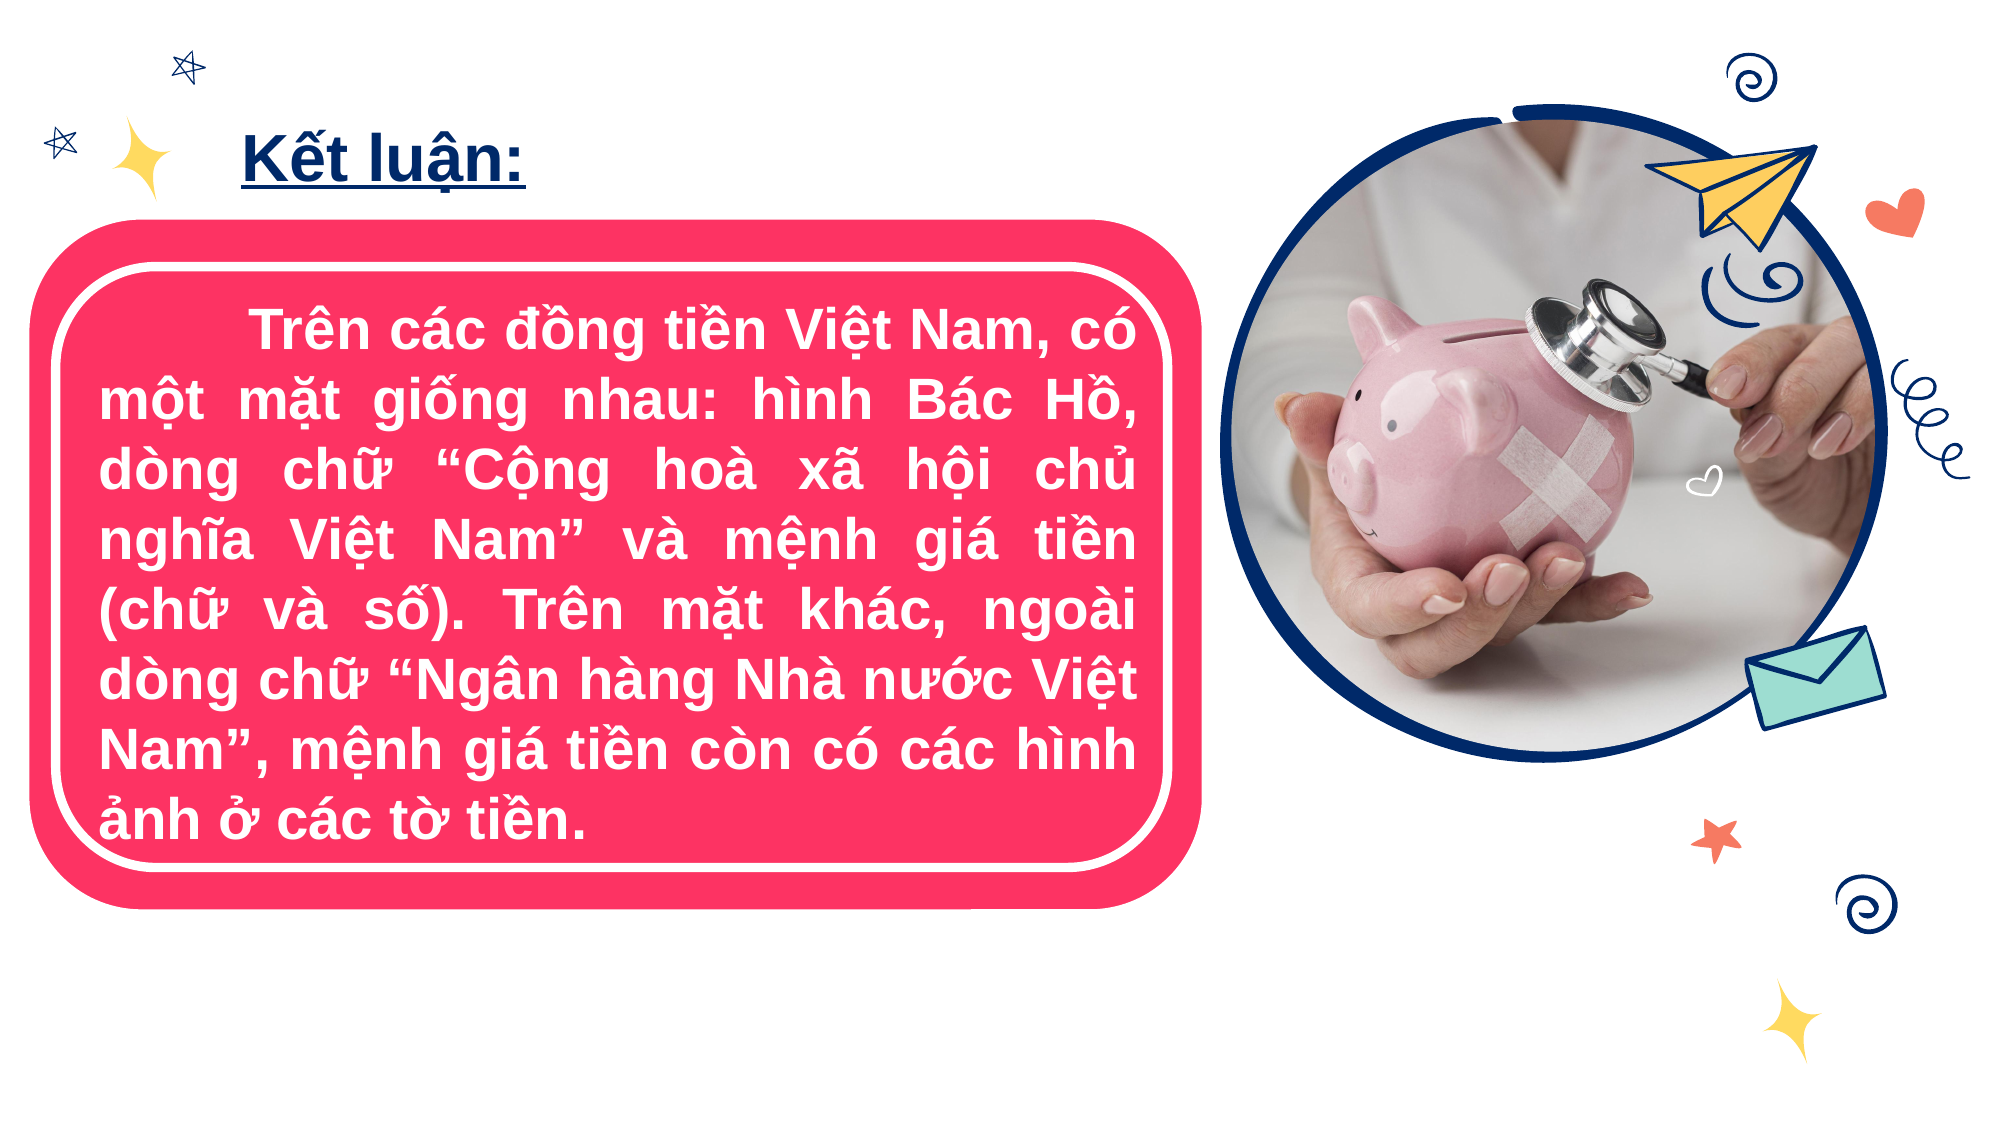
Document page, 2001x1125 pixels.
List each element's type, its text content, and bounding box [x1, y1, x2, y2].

text_box [97, 264, 1127, 283]
text_box [110, 859, 1113, 870]
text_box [1643, 144, 1820, 329]
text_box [1204, 103, 1920, 763]
text_box [1154, 312, 1170, 822]
text_box [53, 294, 83, 840]
text_box Trên các đồng tiền Việt Nam, có một mặt giống nhau: hình Bác Hồ, dòng chữ “Cộng hoà xã hội chủ nghĩa Việt Nam” và mệnh giá tiền (chữ và số). Trên mặt khác, ngoài dòng chữ “Ngân hàng Nhà nước Việt Nam”, mệnh giá tiền còn có các hình ảnh ở các tờ tiền. [83, 283, 1154, 859]
text_box [22, 212, 1209, 917]
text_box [1742, 624, 1888, 732]
picture [1231, 119, 1876, 752]
text_box [1690, 818, 1742, 865]
title Kết luận: [221, 37, 726, 215]
